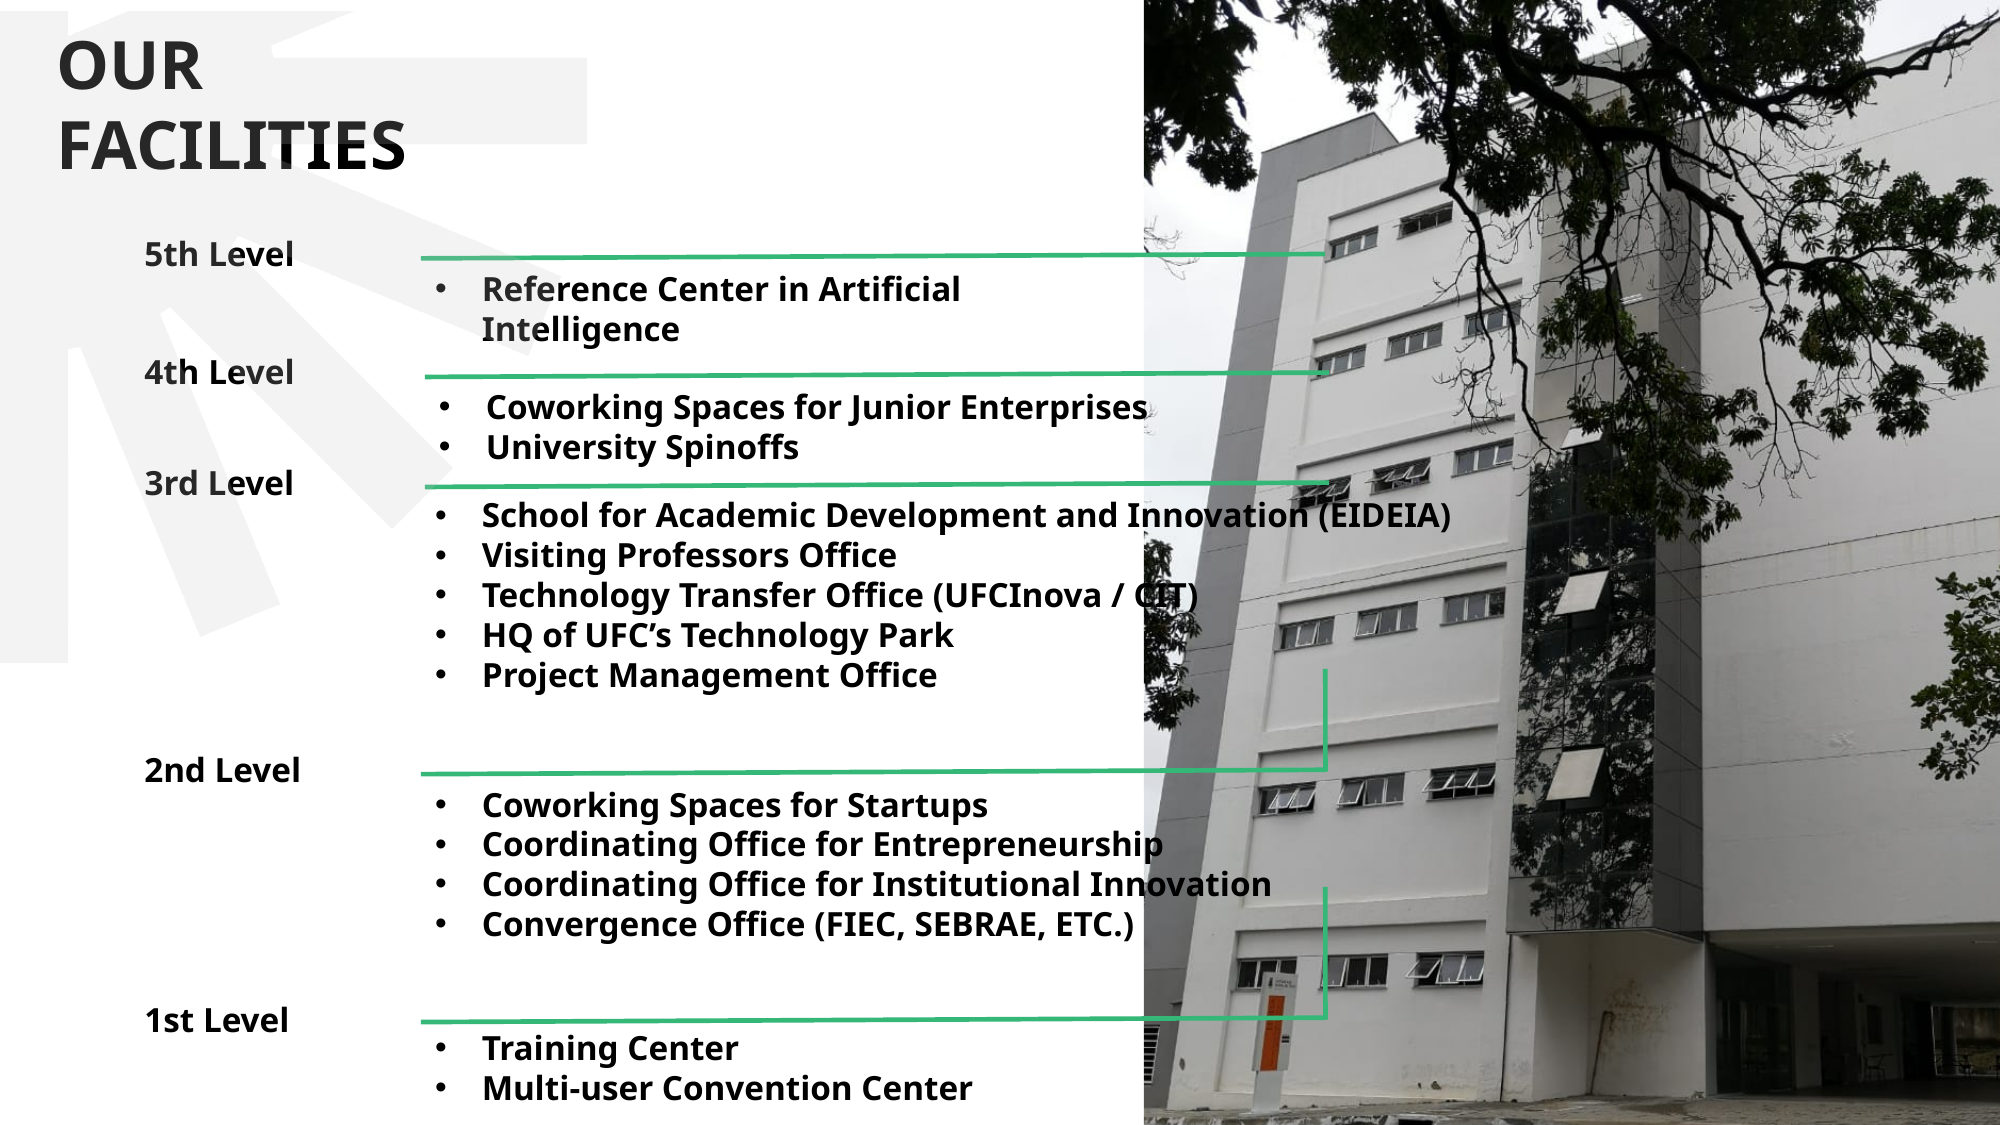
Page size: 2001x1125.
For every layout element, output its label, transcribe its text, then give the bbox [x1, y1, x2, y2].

text_box Reference Center in Artificial Intelligence [591, 260, 1122, 356]
text_box 1st Level [129, 991, 550, 1047]
text_box 2nd Level [129, 741, 550, 797]
picture [0, 10, 587, 664]
text_box Coworking Spaces for Startups Coordinating Office for Entrepreneurship Coordinating Office for Institutional Innovation Convergence Office (FIEC, SEBRAE, ETC.) [420, 776, 1138, 991]
text_box Training Center Multi-user Convention Center [420, 1019, 1111, 1115]
text_box Coworking Spaces for Junior Enterprises University Spinoffs [591, 379, 1138, 474]
picture [1143, 0, 2000, 1125]
text_box School for Academic Development and Innovation (EIDEIA) Visiting Professors Office Technology Transfer Office (UFCInova / CIT) HQ of UFC’s Technology Park Project Management Office [420, 487, 1138, 702]
